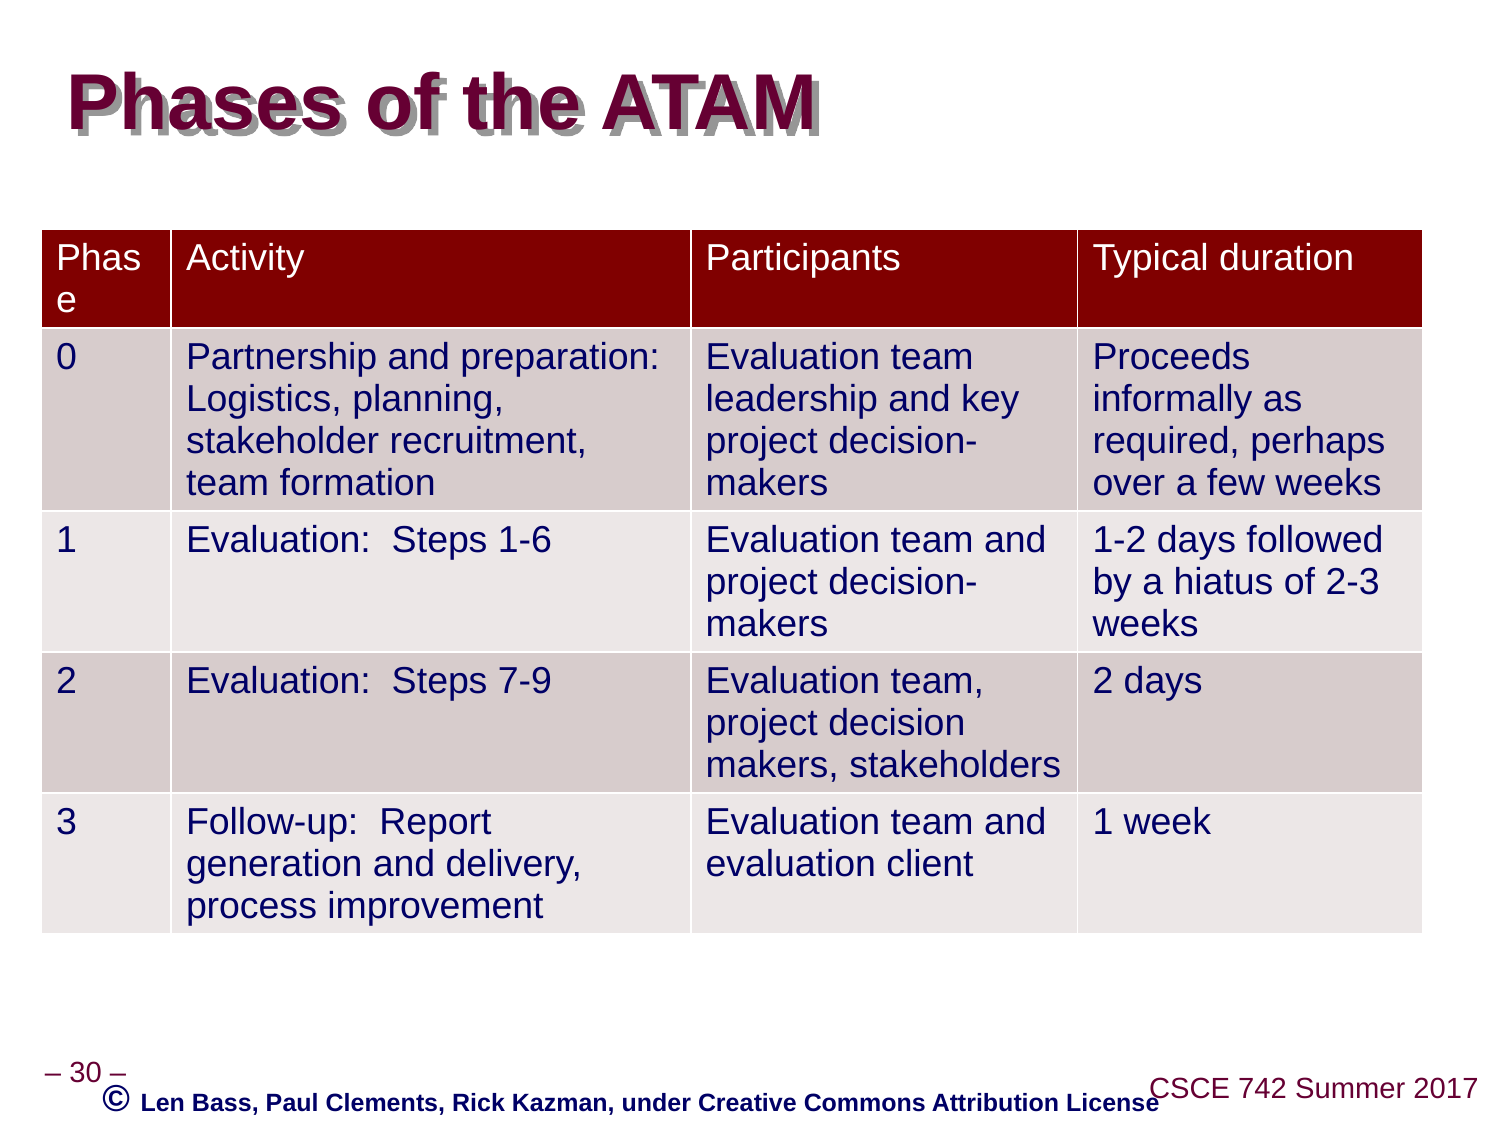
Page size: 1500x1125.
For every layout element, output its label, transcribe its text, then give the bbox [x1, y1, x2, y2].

table_cell 1 [42, 512, 170, 651]
table_cell Evaluation team leadership and key project decision-makers [692, 329, 1077, 510]
table_cell 2 days [1078, 653, 1422, 792]
table_cell Proceeds informally as required, perhaps over a few weeks [1078, 329, 1422, 510]
table_header Activity [172, 230, 690, 327]
table_cell Evaluation team and project decision-makers [692, 512, 1077, 651]
table_cell Partnership and preparation: Logistics, planning, stakeholder recruitment, team formation [172, 329, 690, 510]
table_header Phase [42, 230, 170, 327]
table_cell 3 [42, 794, 170, 933]
table_cell Evaluation team and evaluation client [692, 794, 1077, 933]
table_cell Evaluation team, project decision makers, stakeholders [692, 653, 1077, 792]
table_header Typical duration [1078, 230, 1422, 327]
table_cell 1-2 days followed by a hiatus of 2-3 weeks [1078, 512, 1422, 651]
table_cell Evaluation: Steps 1-6 [172, 512, 690, 651]
title Phases of the ATAM [66, 40, 1497, 169]
table_cell 1 week [1078, 794, 1422, 933]
table_cell 2 [42, 653, 170, 792]
text_box © Len Bass, Paul Clements, Rick Kazman, under Creative Commons Attribution License [87, 1066, 1188, 1113]
table_cell Evaluation: Steps 7-9 [172, 653, 690, 792]
table_header Participants [692, 230, 1077, 327]
table_cell Follow-up: Report generation and delivery, process improvement [172, 794, 690, 933]
table_cell 0 [42, 329, 170, 510]
